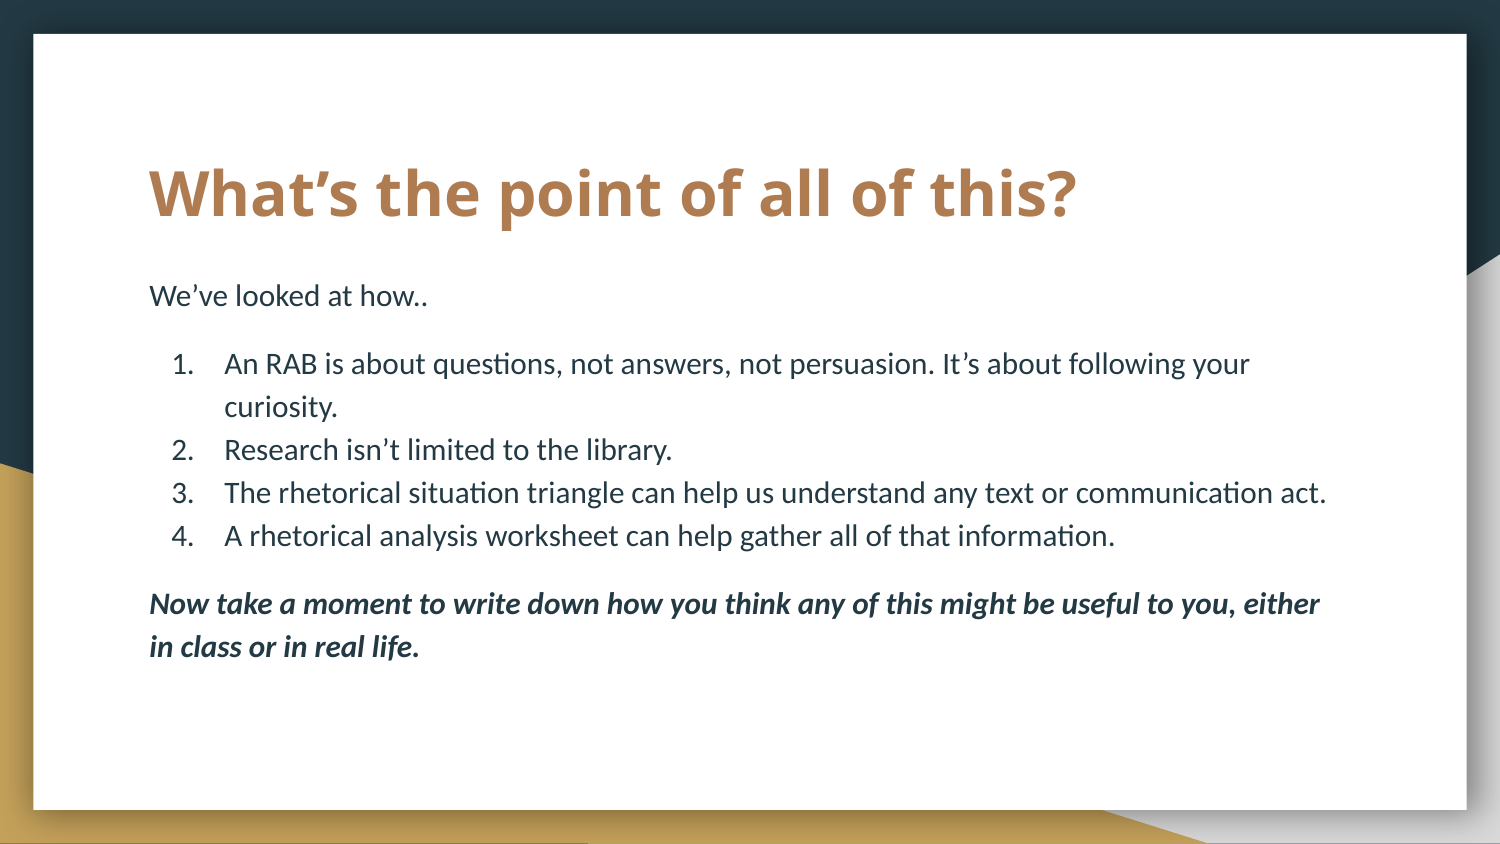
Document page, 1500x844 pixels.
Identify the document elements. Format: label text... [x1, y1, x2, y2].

list We’ve looked at how.. An RAB is about questions, not answers, not persuasion. It’s about following your curiosity. Research isn’t limited to the library. The rhetorical situation triangle can help us understand any text or communication act. A rhetorical analysis worksheet can help gather all of that information. Now take a moment to write down how you think any of this might be useful to you, either in class or in real life. [134, 254, 1366, 729]
title What’s the point of all of this? [134, 138, 1366, 254]
